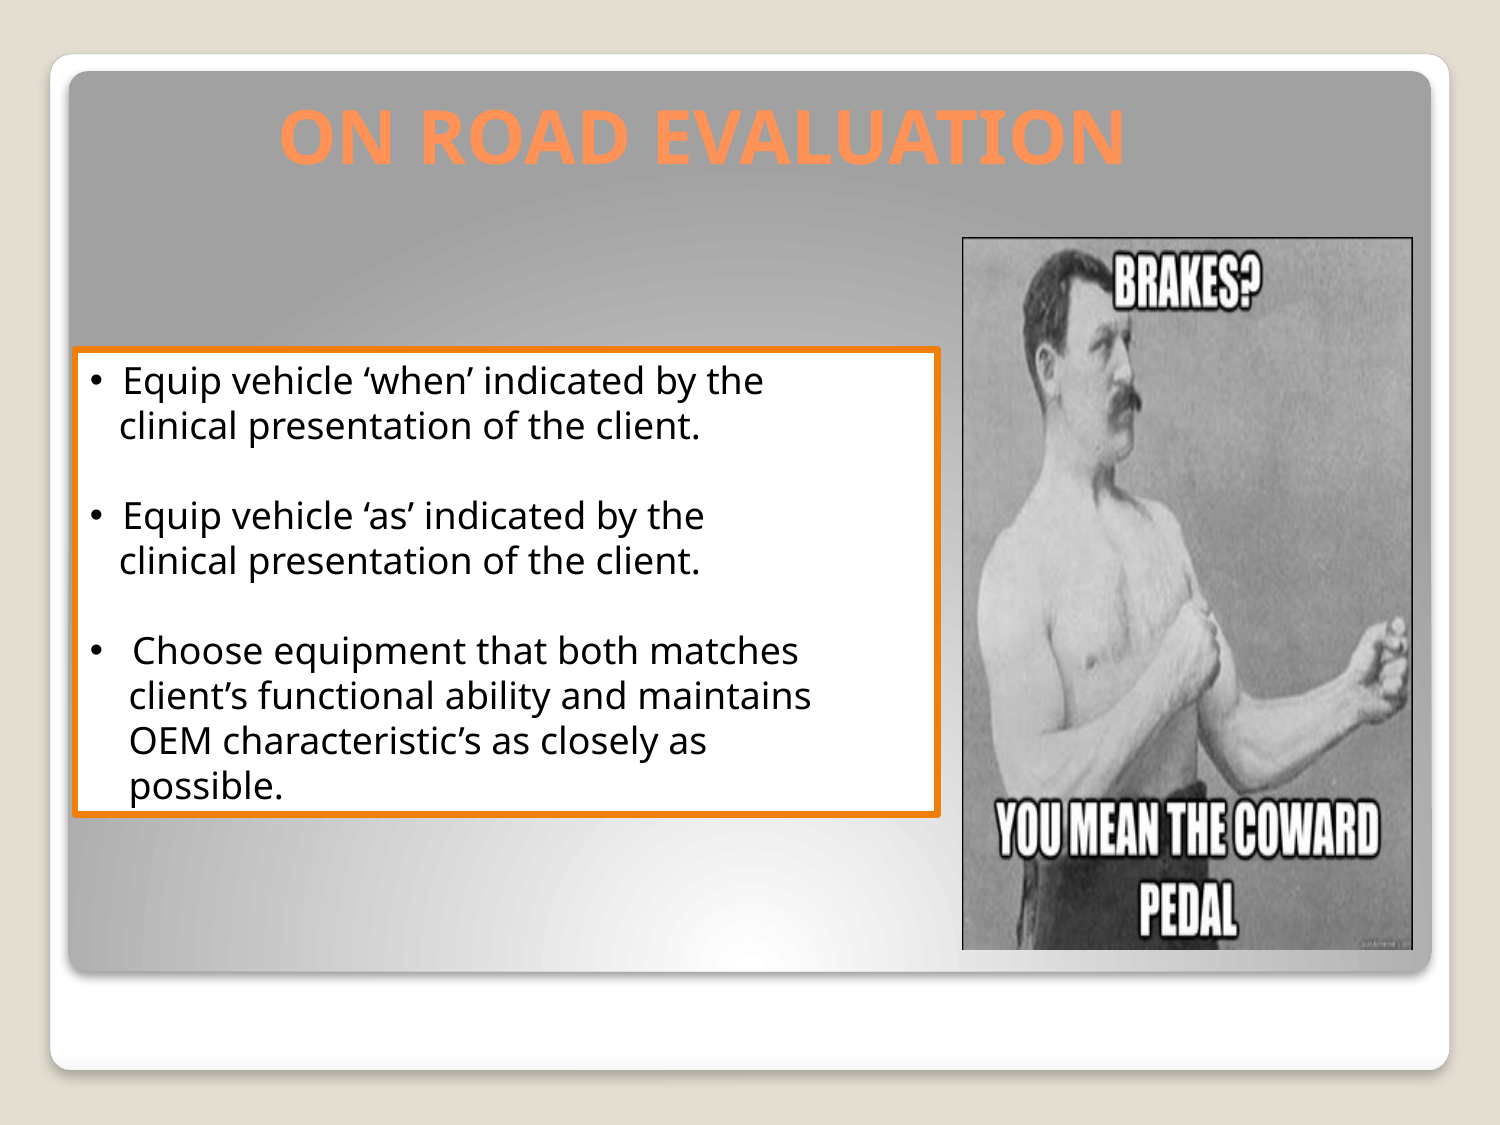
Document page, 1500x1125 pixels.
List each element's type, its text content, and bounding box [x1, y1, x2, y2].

picture [962, 237, 1413, 951]
title ON ROAD EVALUATION [262, 75, 1425, 188]
text_box Equip vehicle ‘when’ indicated by the clinical presentation of the client. Equip vehicle ‘as’ indicated by the clinical presentation of the client. Choose equipment that both matches client’s functional ability and maintains OEM characteristic’s as closely as possible. [72, 346, 941, 818]
